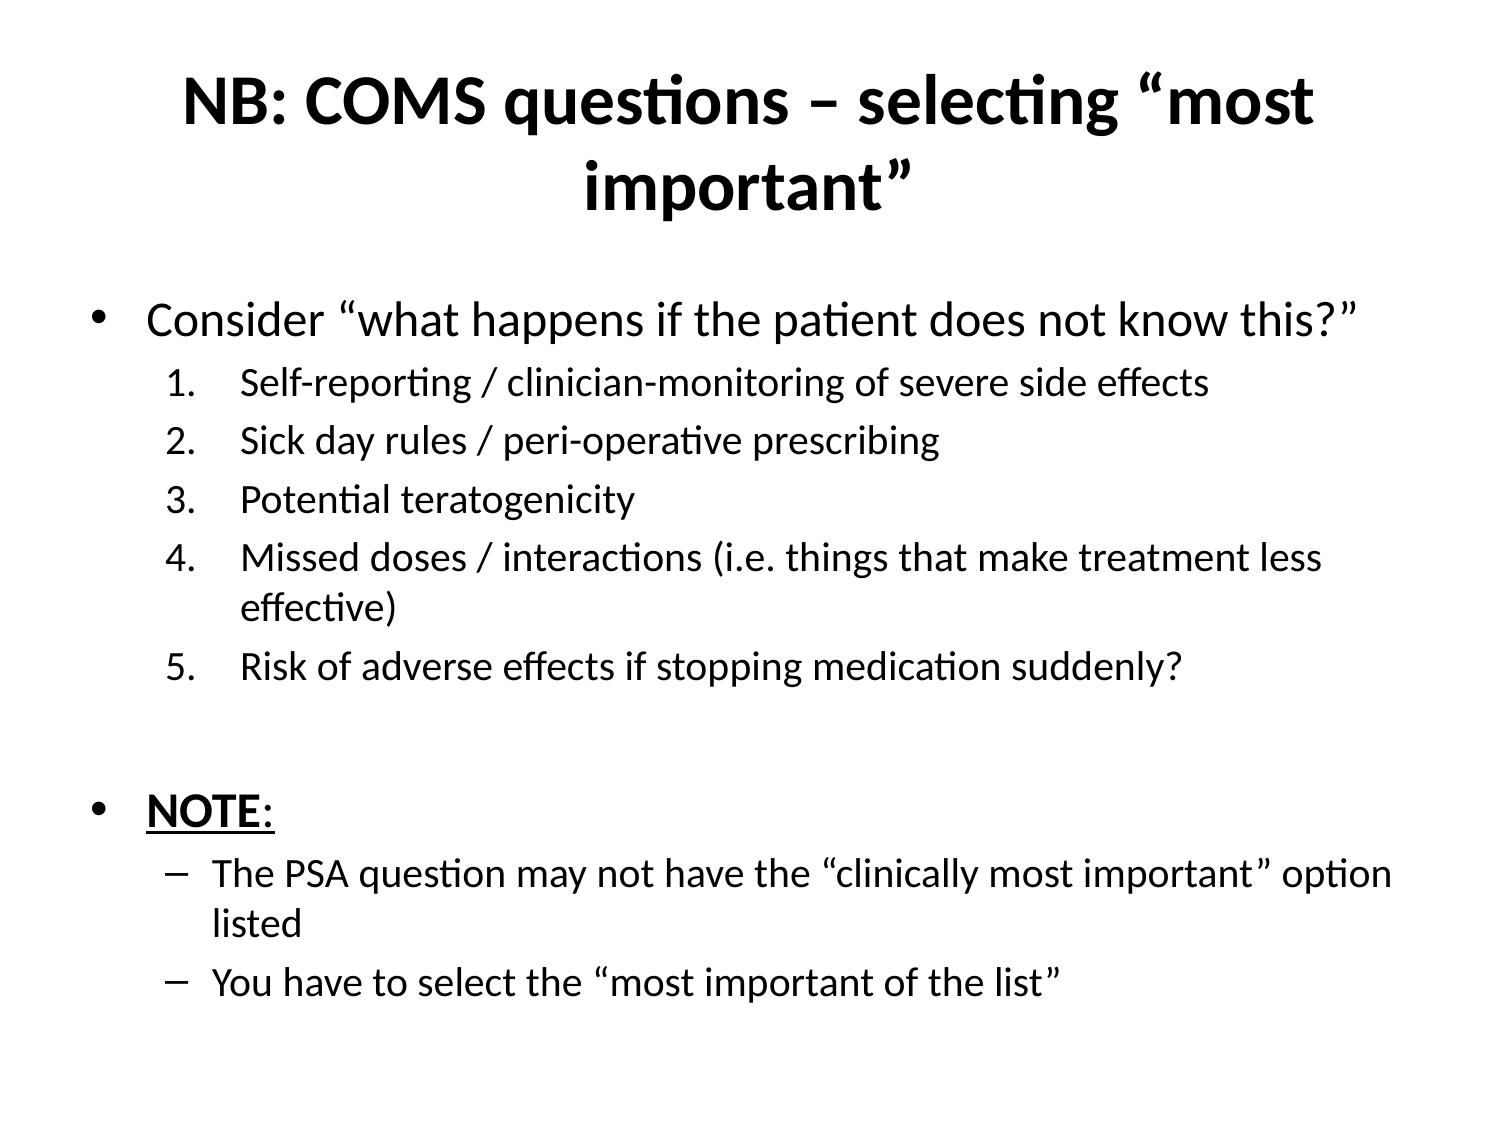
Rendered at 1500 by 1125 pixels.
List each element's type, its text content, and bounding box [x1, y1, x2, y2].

list Consider “what happens if the patient does not know this?” Self-reporting / clinician-monitoring of severe side effects Sick day rules / peri-operative prescribing Potential teratogenicity Missed doses / interactions (i.e. things that make treatment less effective) Risk of adverse effects if stopping medication suddenly? NOTE: The PSA question may not have the “clinically most important” option listed You have to select the “most important of the list” [75, 278, 1425, 1083]
title NB: COMS questions – selecting “most important” [75, 45, 1425, 233]
